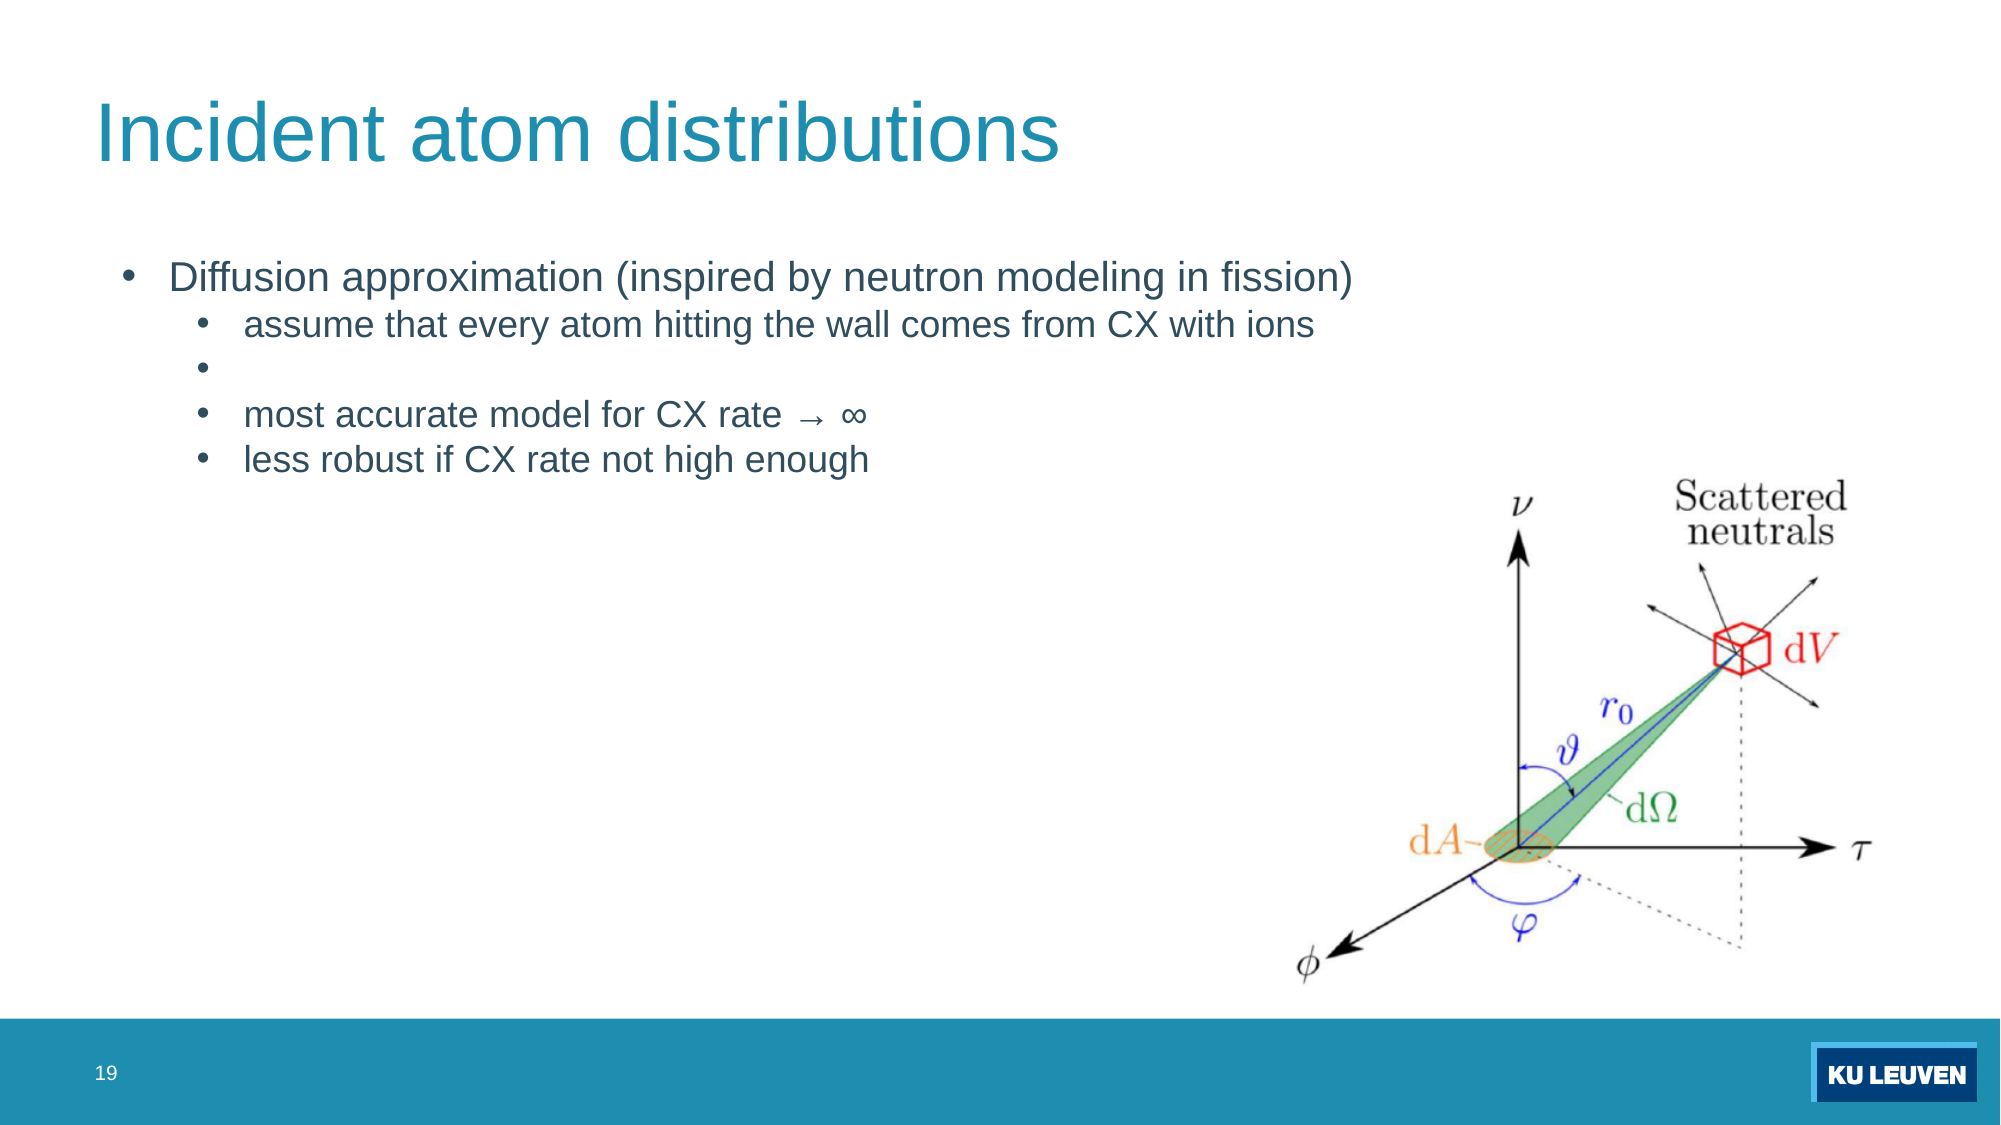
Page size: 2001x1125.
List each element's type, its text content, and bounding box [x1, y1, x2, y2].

title Incident atom distributions [94, 33, 1906, 223]
picture [1811, 1042, 1977, 1102]
slide_number 19 [94, 1018, 201, 1125]
picture [1134, 426, 1956, 1003]
